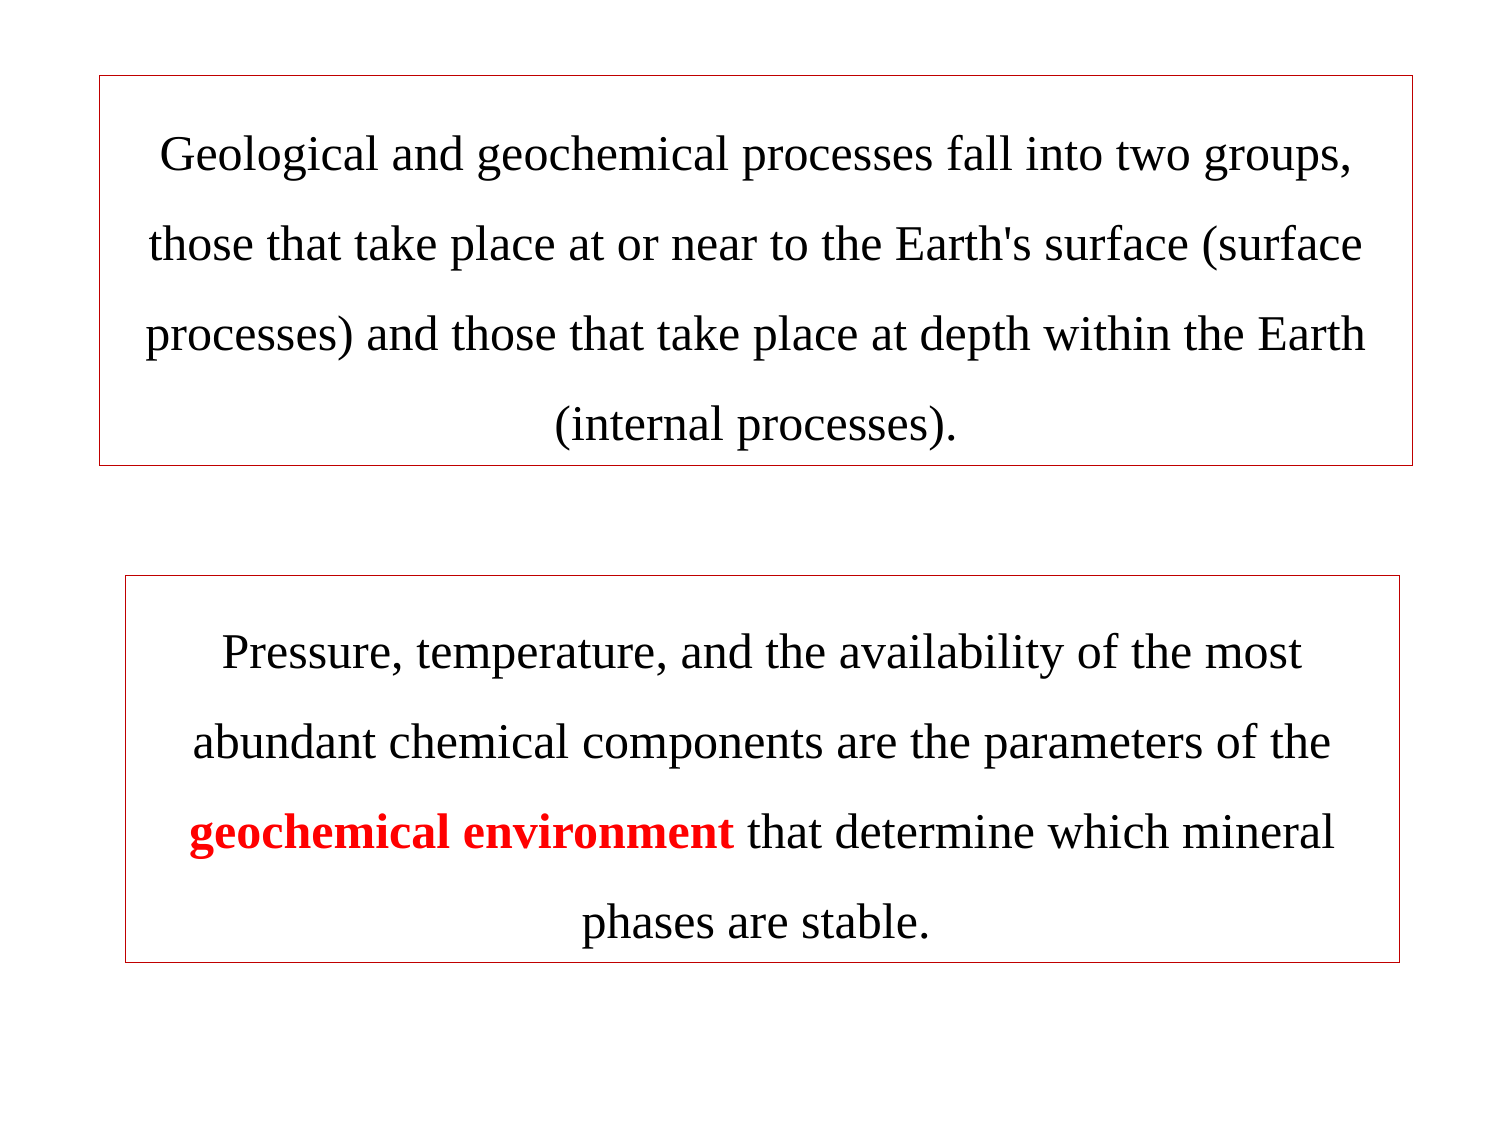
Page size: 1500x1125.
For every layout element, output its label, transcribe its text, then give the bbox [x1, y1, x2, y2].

text_box Geological and geochemical processes fall into two groups, those that take place at or near to the Earth's surface (surface processes) and those that take place at depth within the Earth (internal processes). [99, 75, 1413, 466]
title Pressure, temperature, and the availability of the most abundant chemical components are the parameters of the geochemical environment that determine which mineral phases are stable. [125, 575, 1400, 963]
